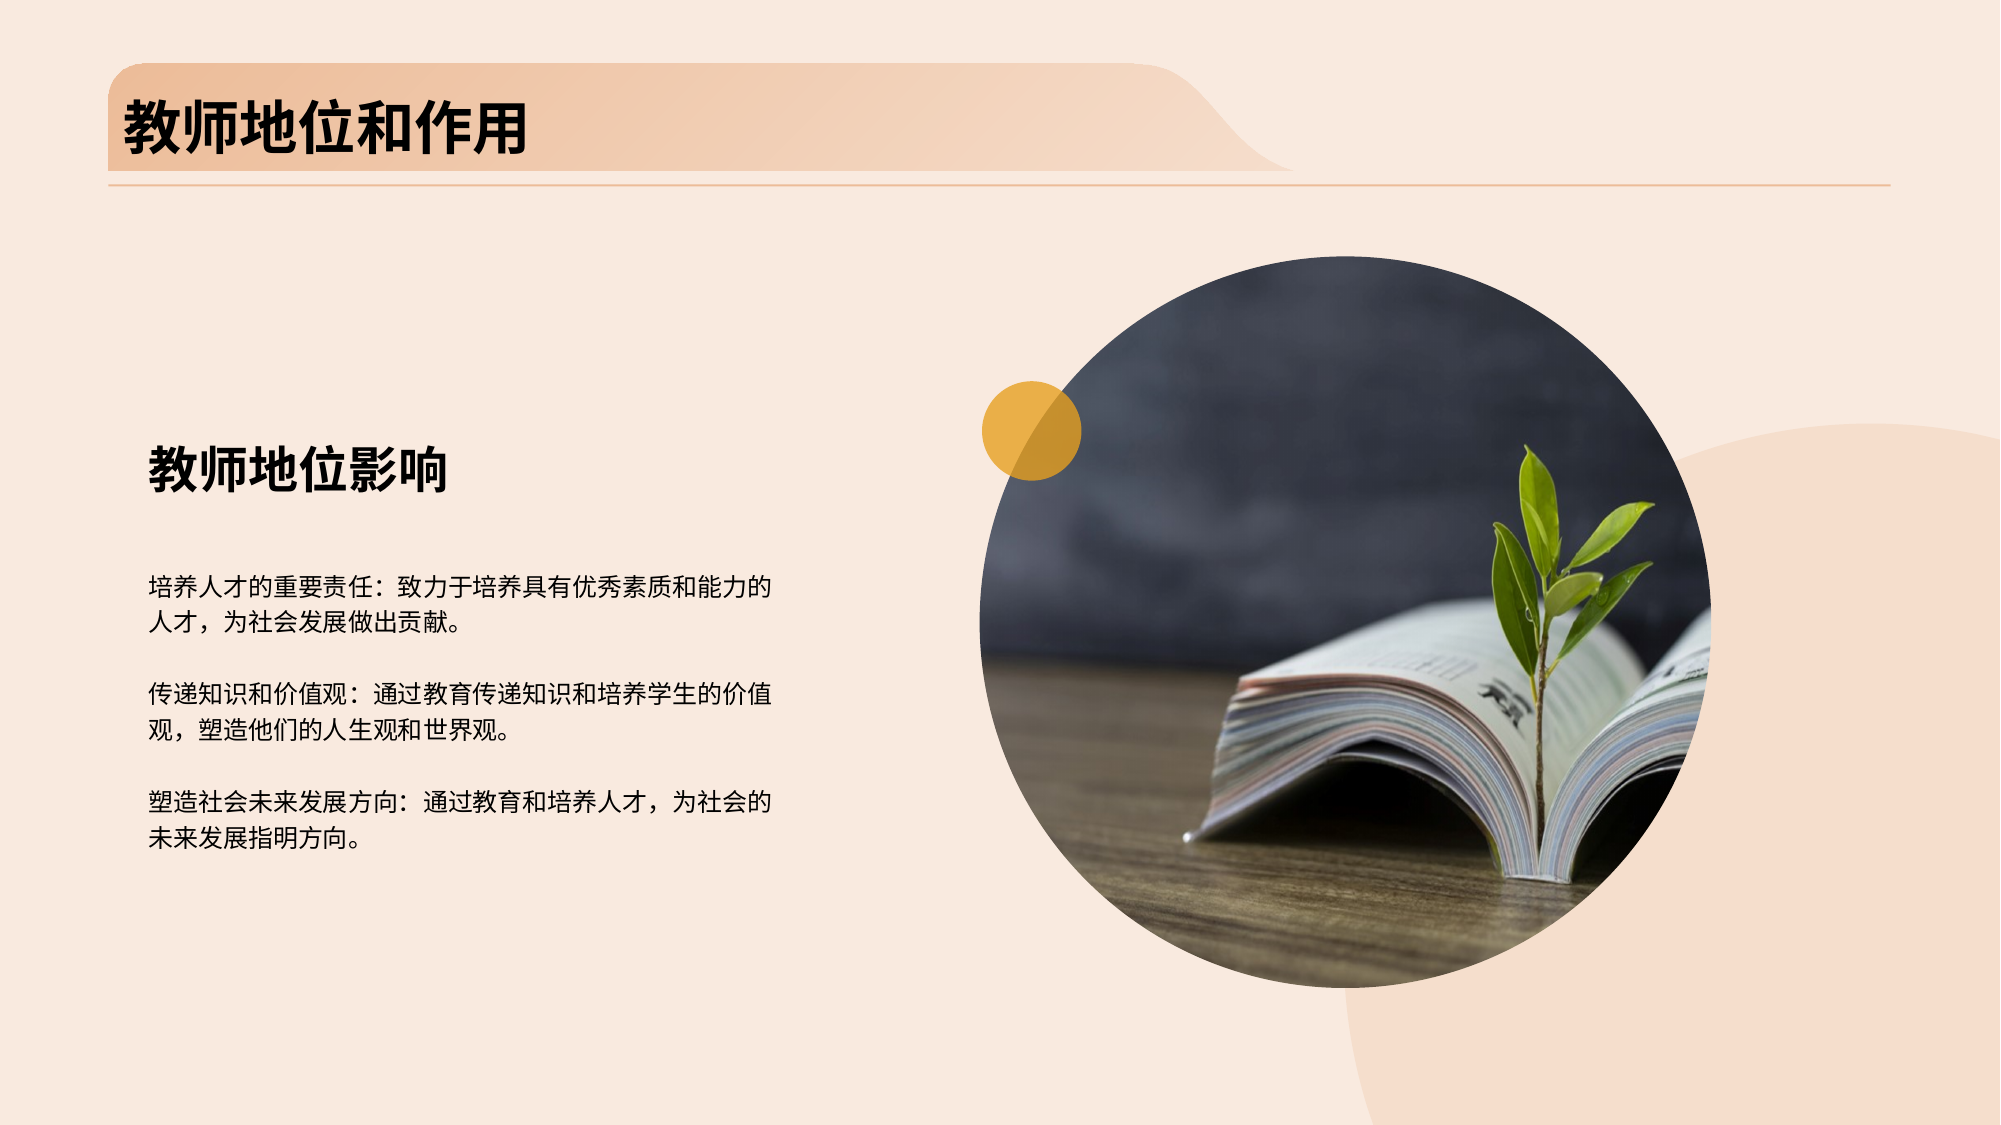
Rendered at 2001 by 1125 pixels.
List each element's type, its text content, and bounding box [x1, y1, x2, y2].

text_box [133, 256, 2000, 1125]
title 教师地位和作用 [108, 0, 1890, 169]
